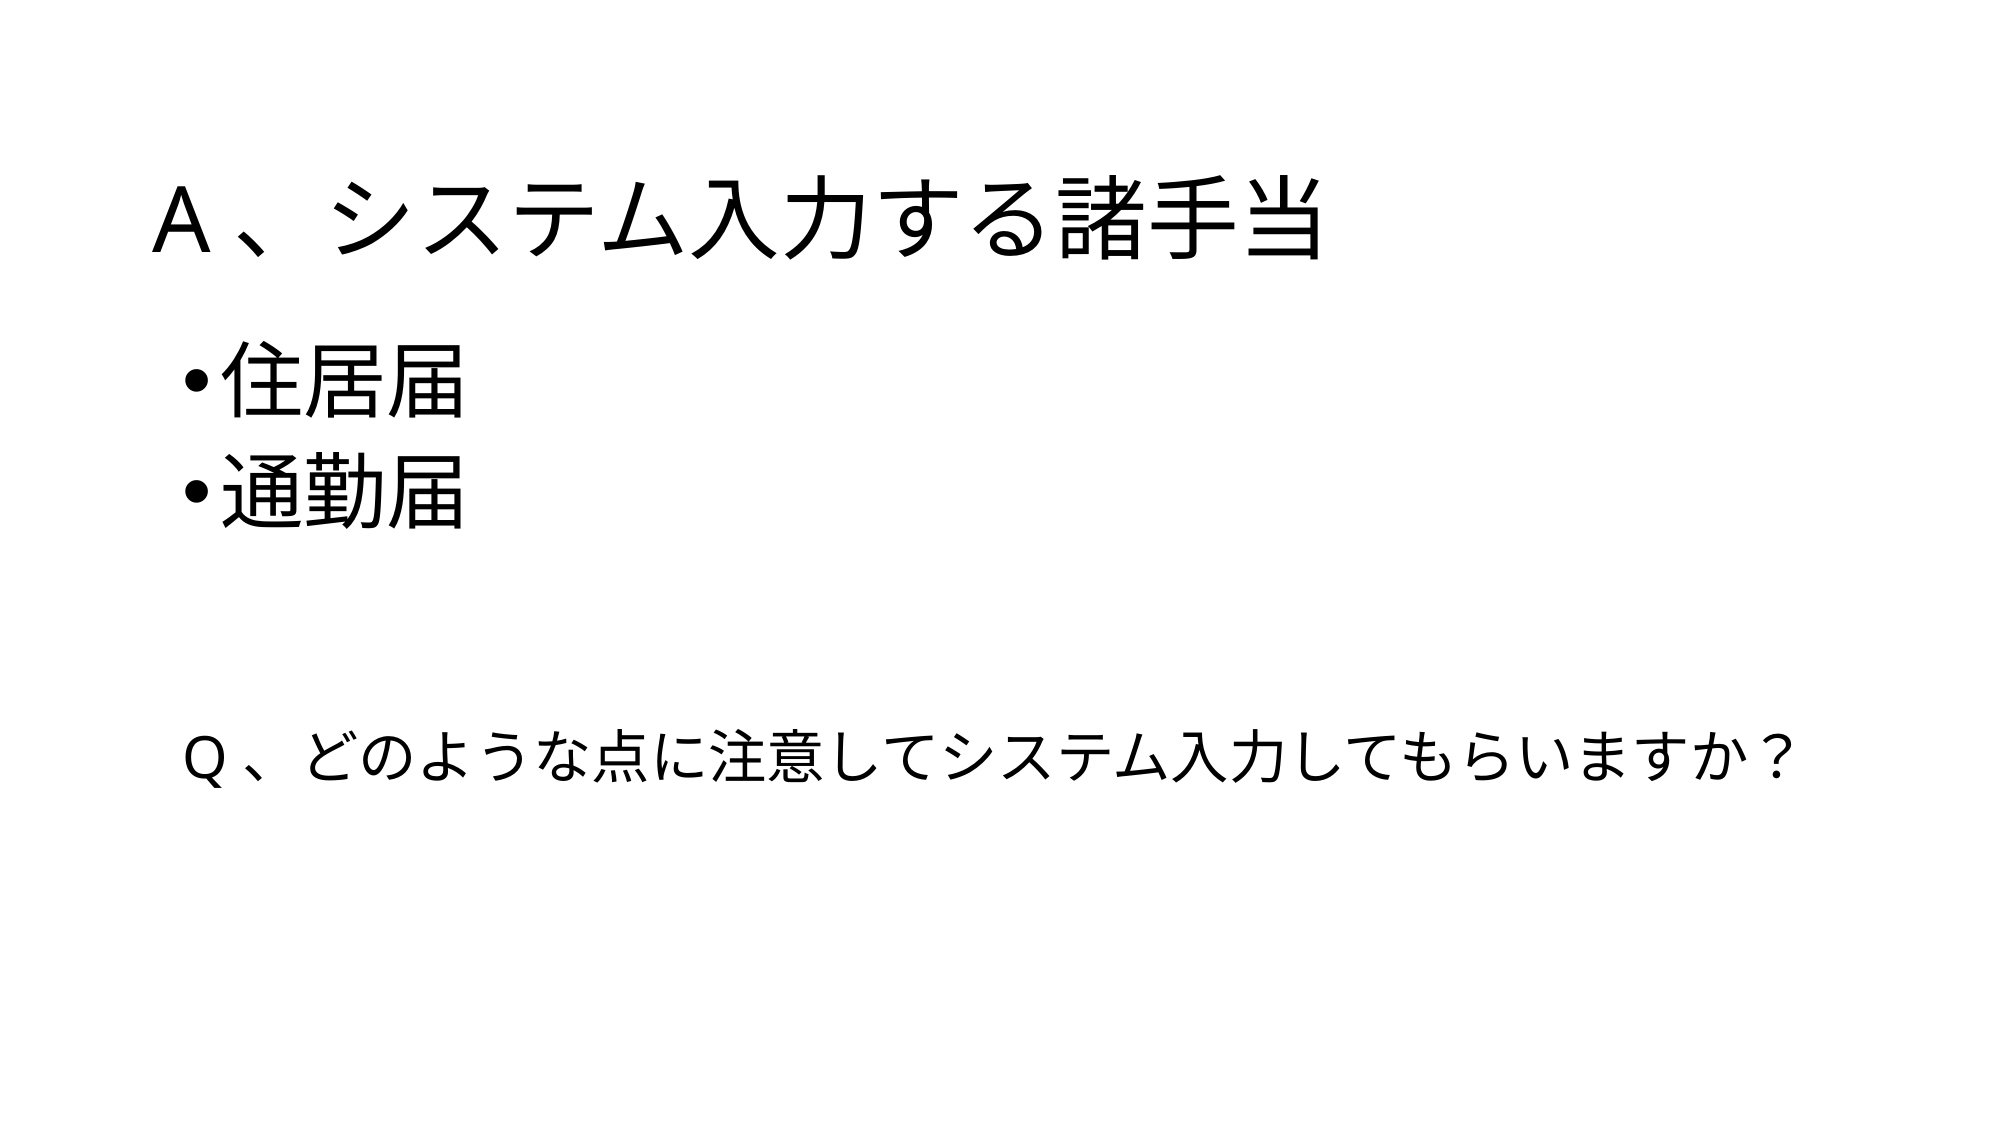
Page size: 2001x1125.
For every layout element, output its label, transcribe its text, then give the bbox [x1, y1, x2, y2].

title A、システム入力する諸手当 [137, 114, 1863, 333]
list 住居届 通勤届 Q、どのような点に注意してシステム入力してもらいますか？ [167, 332, 1954, 936]
